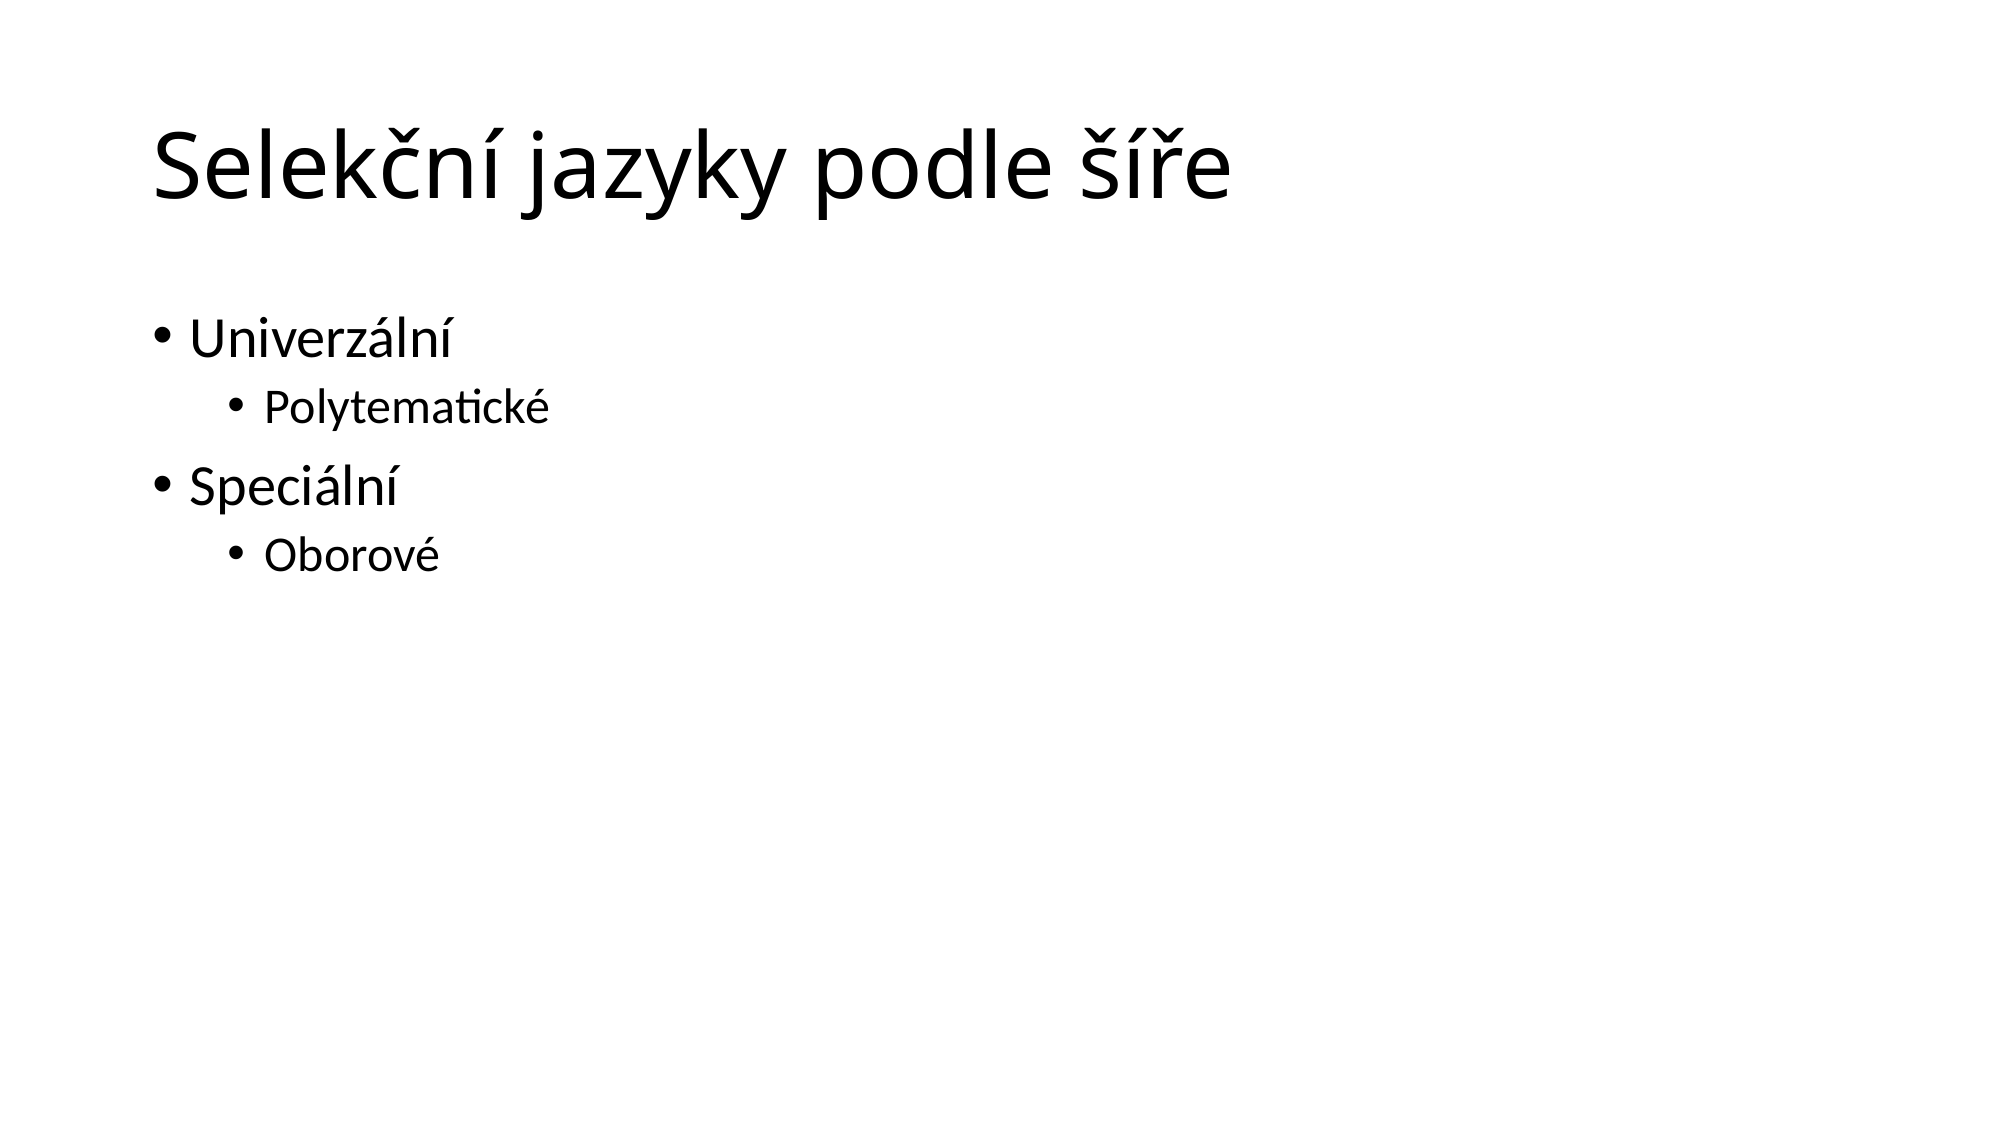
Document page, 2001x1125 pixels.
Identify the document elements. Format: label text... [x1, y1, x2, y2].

list Univerzální Polytematické Speciální Oborové [137, 299, 1863, 1014]
title Selekční jazyky podle šíře [137, 59, 1863, 278]
